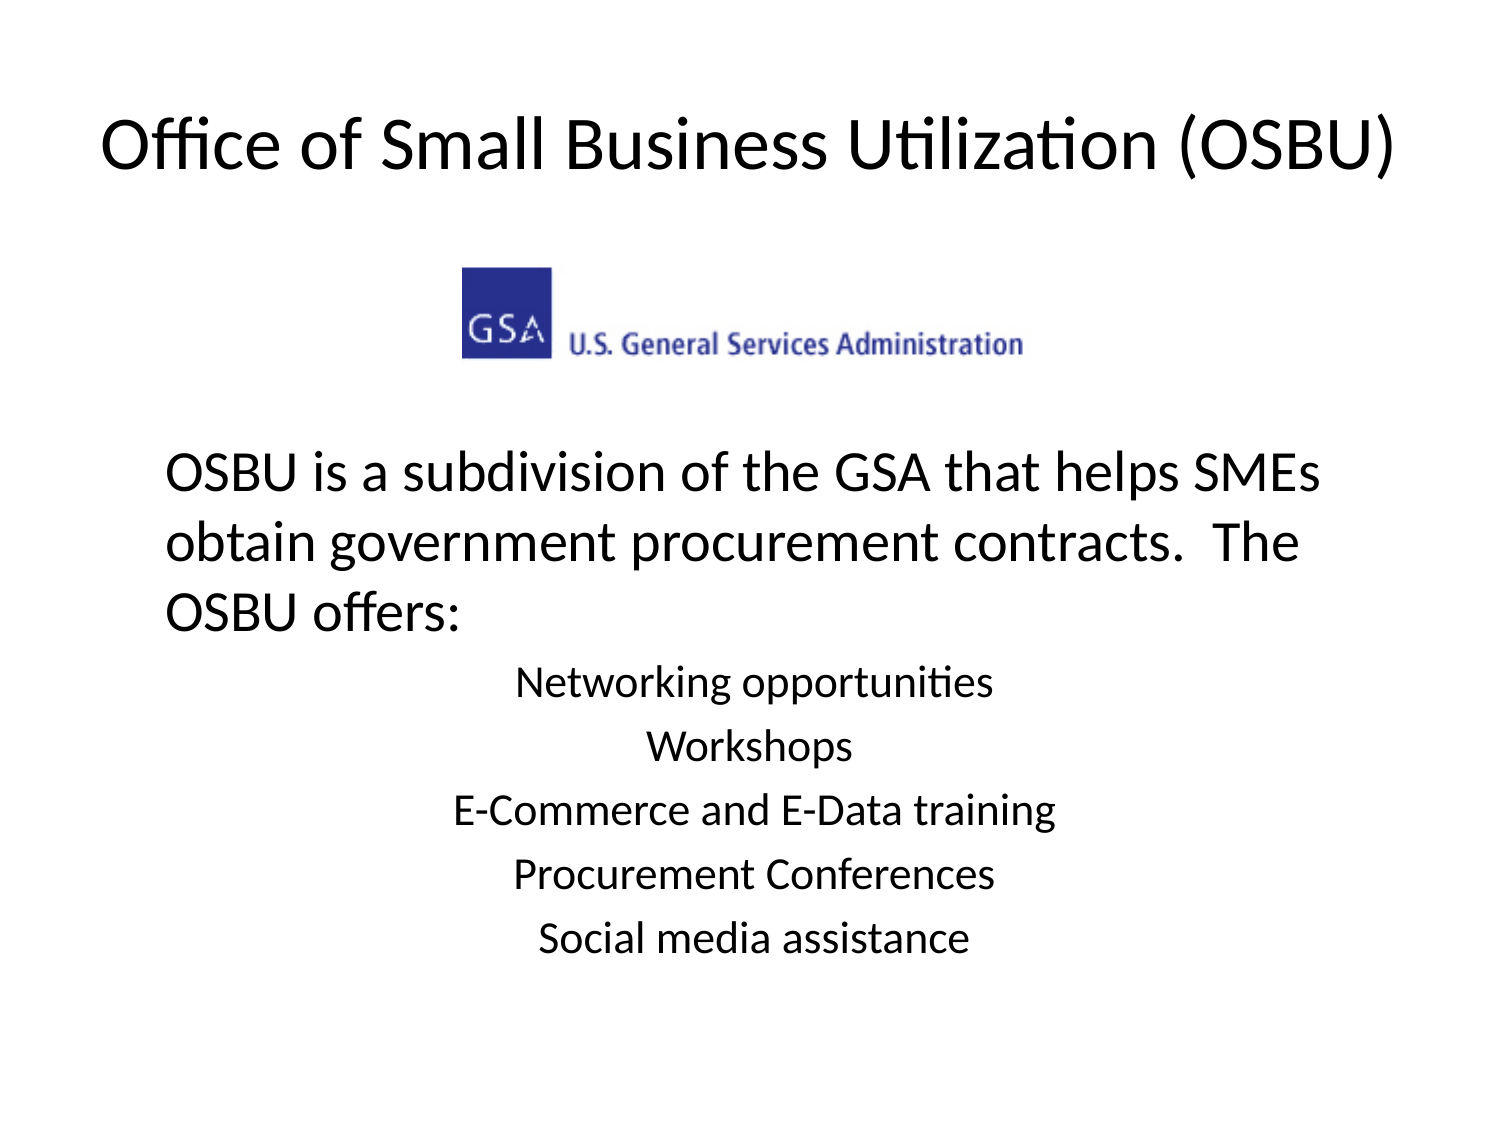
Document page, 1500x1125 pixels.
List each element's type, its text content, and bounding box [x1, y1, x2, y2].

picture [462, 262, 1035, 363]
title Office of Small Business Utilization (OSBU) [75, 45, 1425, 233]
list OSBU is a subdivision of the GSA that helps SMEs obtain government procurement contracts. The OSBU offers: Networking opportunities Workshops E-Commerce and E-Data training Procurement Conferences Social media assistance [75, 262, 1425, 1005]
